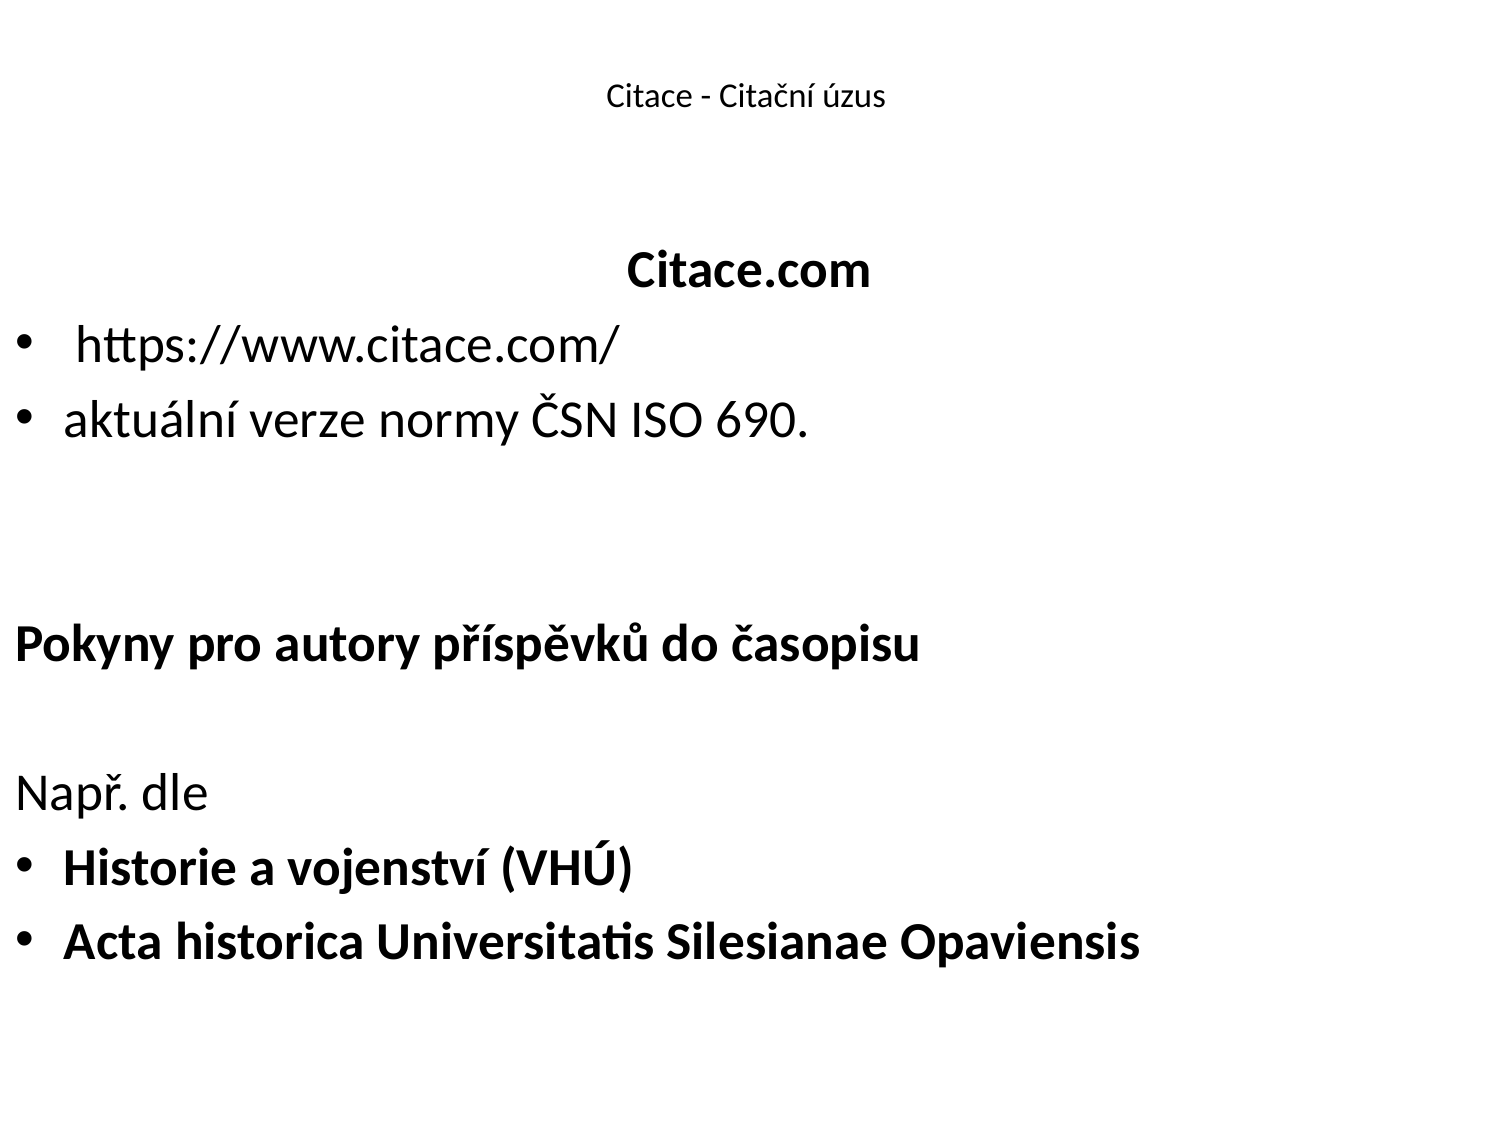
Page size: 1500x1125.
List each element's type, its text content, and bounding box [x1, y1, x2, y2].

title Citace - Citační úzus [75, 23, 1425, 152]
list Citace.com https://www.citace.com/ aktuální verze normy ČSN ISO 690. Pokyny pro autory příspěvků do časopisu Např. dle Historie a vojenství (VHÚ) Acta historica Universitatis Silesianae Opaviensis [0, 152, 1500, 1125]
